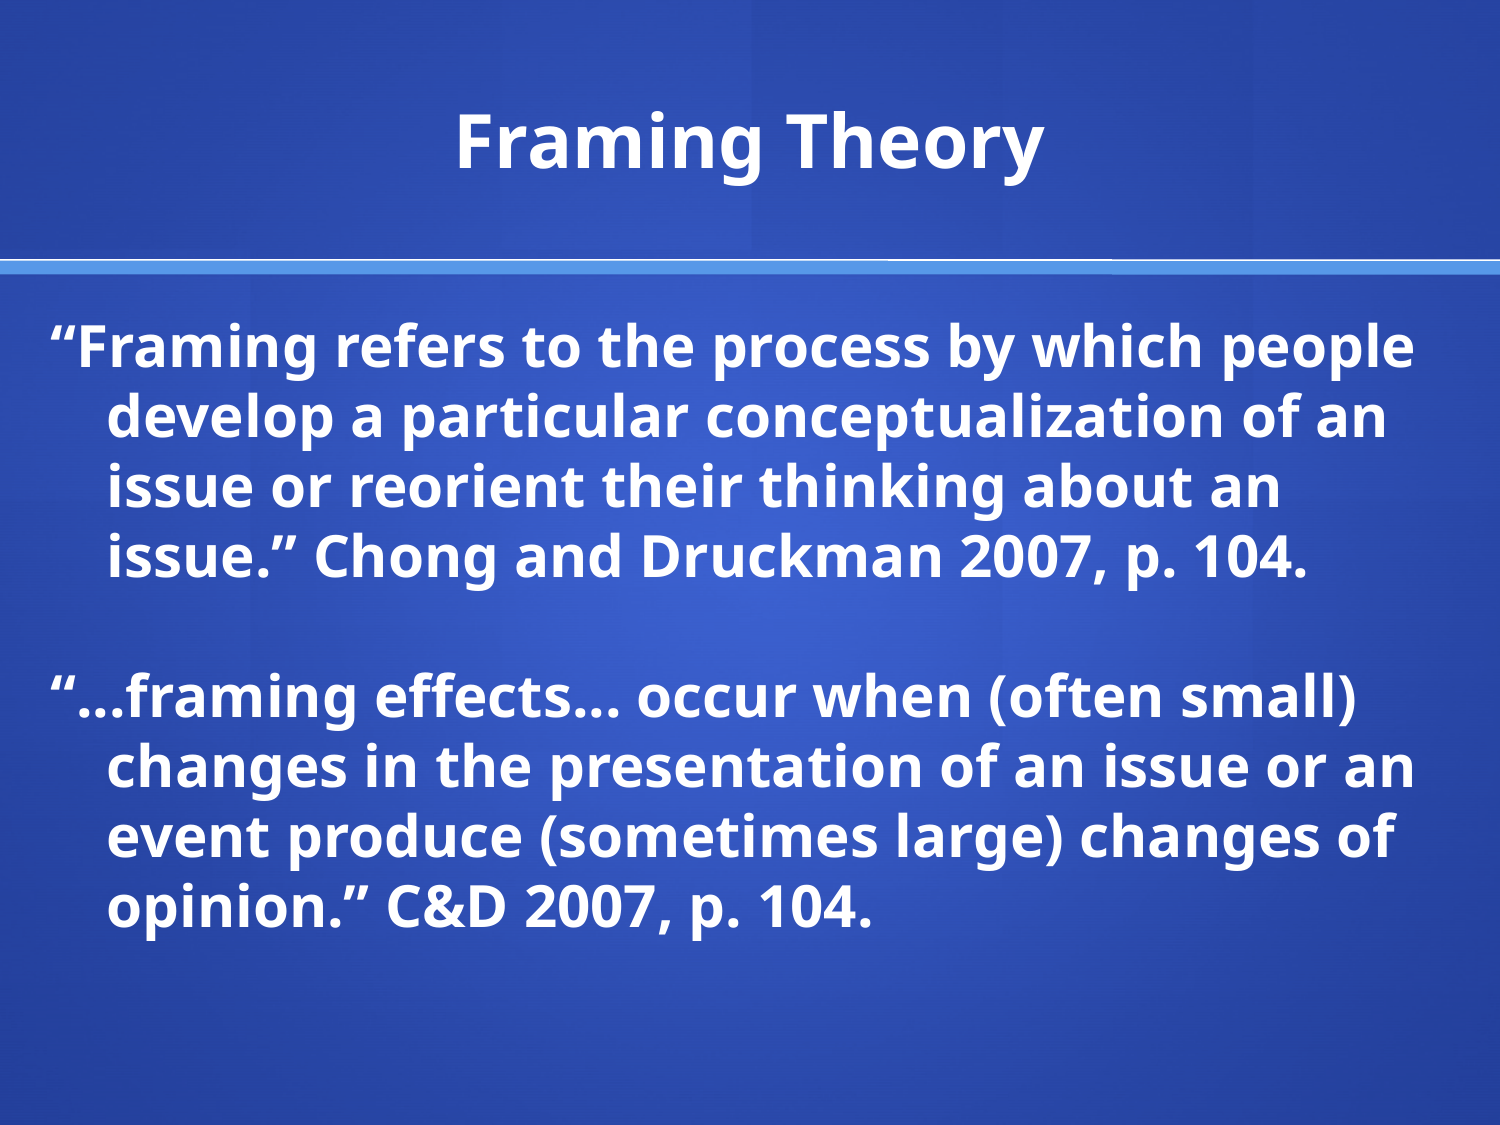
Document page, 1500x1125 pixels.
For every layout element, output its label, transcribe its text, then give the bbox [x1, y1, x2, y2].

picture [0, 0, 1500, 259]
picture [0, 275, 1500, 1125]
list “Framing refers to the process by which people develop a particular conceptualization of an issue or reorient their thinking about an issue.” Chong and Druckman 2007, p. 104. “...framing effects... occur when (often small) changes in the presentation of an issue or an event produce (sometimes large) changes of opinion.” C&D 2007, p. 104. [35, 301, 1477, 1092]
title Framing Theory [75, 45, 1425, 233]
